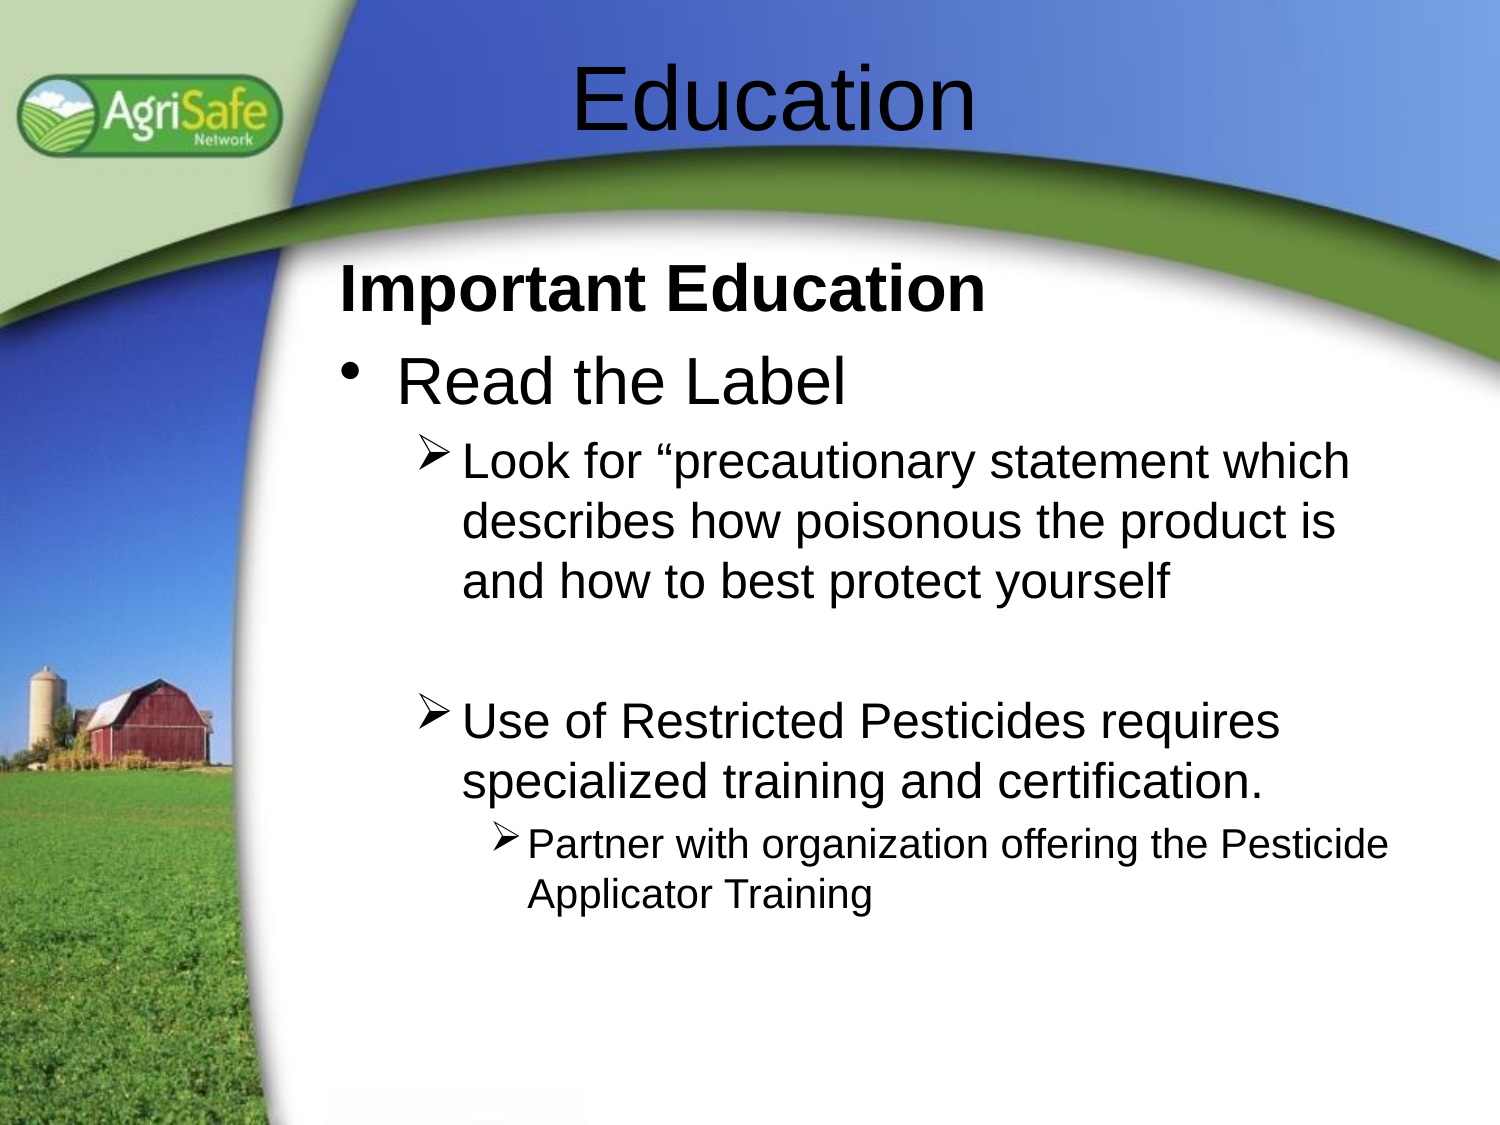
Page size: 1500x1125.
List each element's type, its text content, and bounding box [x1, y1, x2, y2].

title Education [112, 0, 1463, 188]
list Important Education Read the Label Look for “precautionary statement which describes how poisonous the product is and how to best protect yourself Use of Restricted Pesticides requires specialized training and certification. Partner with organization offering the Pesticide Applicator Training [324, 237, 1425, 980]
picture [0, 0, 1500, 1125]
